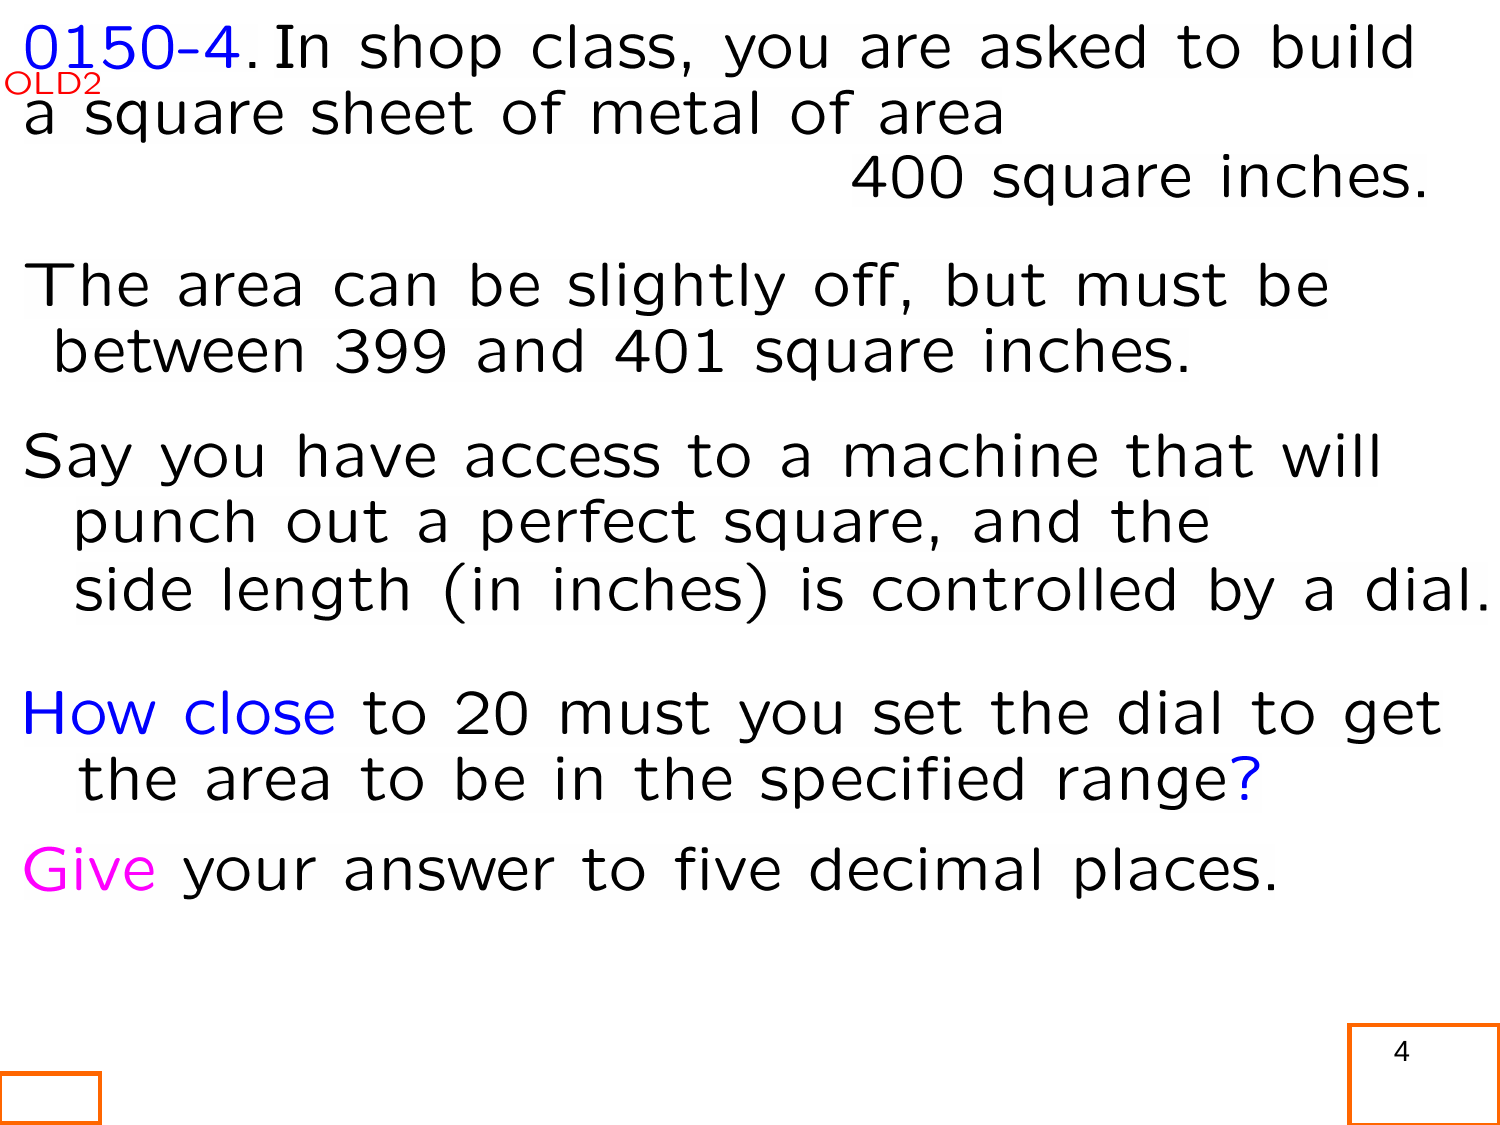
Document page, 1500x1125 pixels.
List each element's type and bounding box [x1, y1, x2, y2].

picture [56, 328, 1189, 382]
picture [274, 24, 1413, 78]
text_box [0, 1073, 100, 1124]
text_box [1349, 1025, 1500, 1125]
picture [24, 259, 1328, 320]
picture [24, 843, 1275, 901]
picture [76, 562, 1488, 626]
picture [24, 690, 1443, 747]
picture [76, 495, 1209, 553]
picture [24, 430, 1378, 487]
picture [76, 753, 1262, 813]
picture [852, 153, 1427, 208]
picture [4, 24, 1002, 144]
